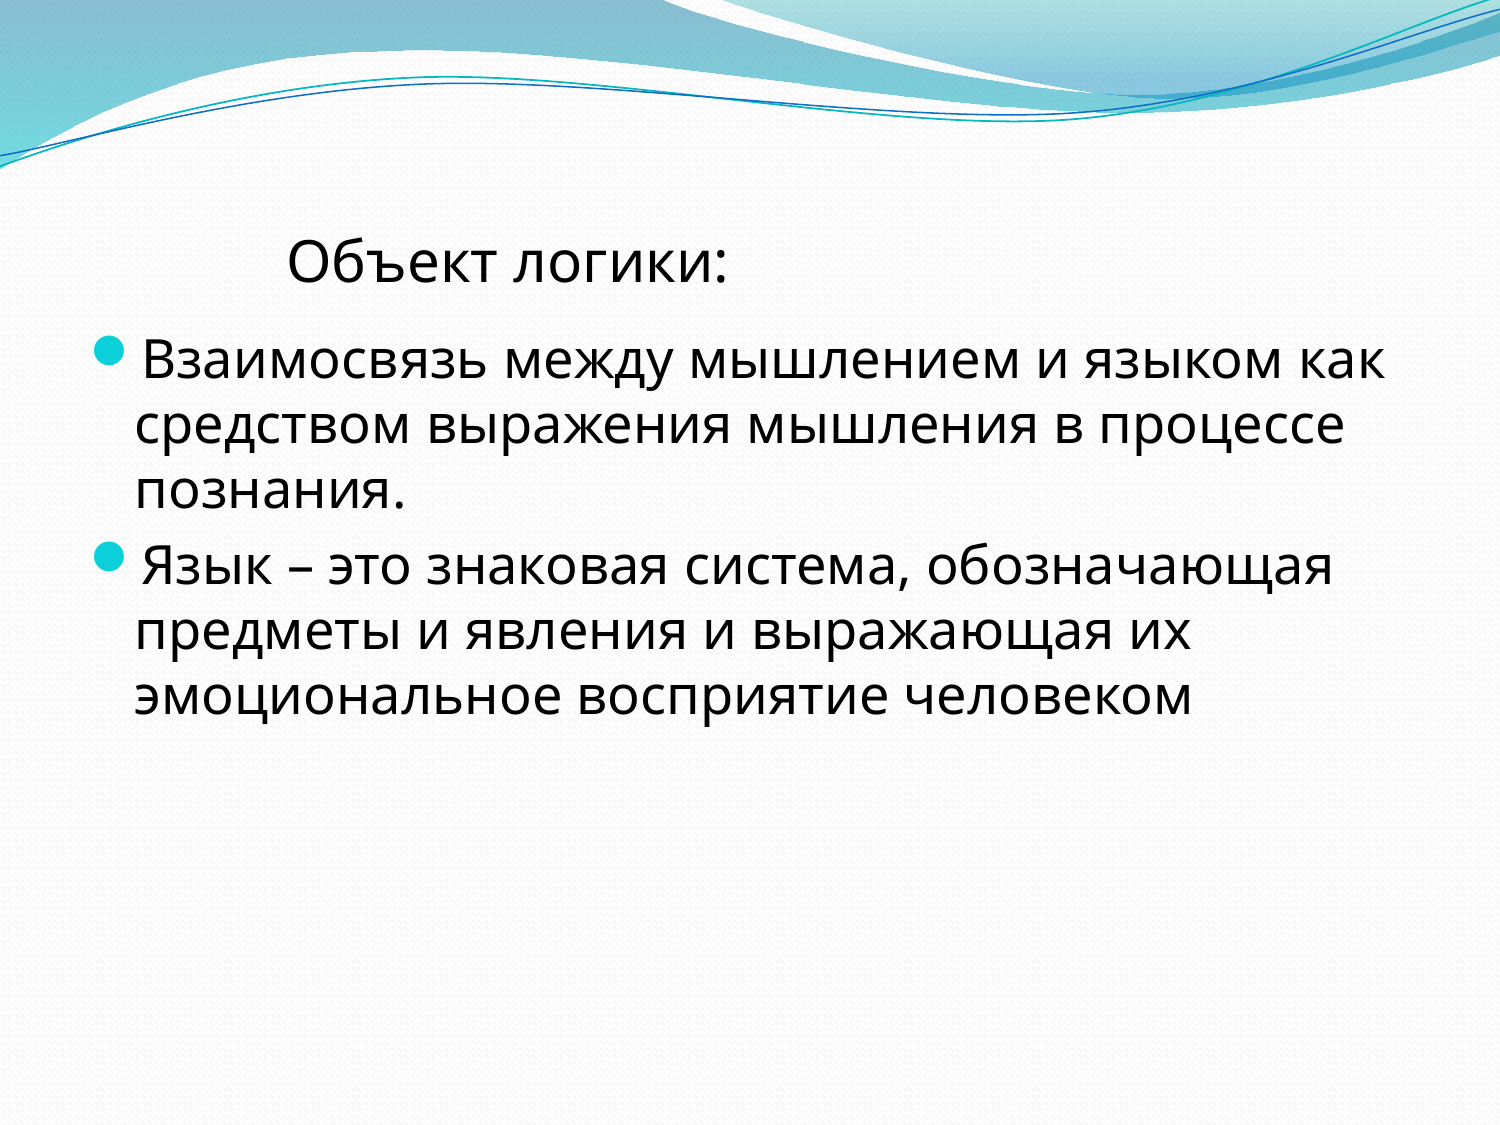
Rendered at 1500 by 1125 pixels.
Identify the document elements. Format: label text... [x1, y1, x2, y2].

list Взаимосвязь между мышлением и языком как средством выражения мышления в процессе познания. Язык – это знаковая система, обозначающая предметы и явления и выражающая их эмоциональное восприятие человеком [75, 317, 1425, 1038]
title Объект логики: [75, 115, 1425, 303]
